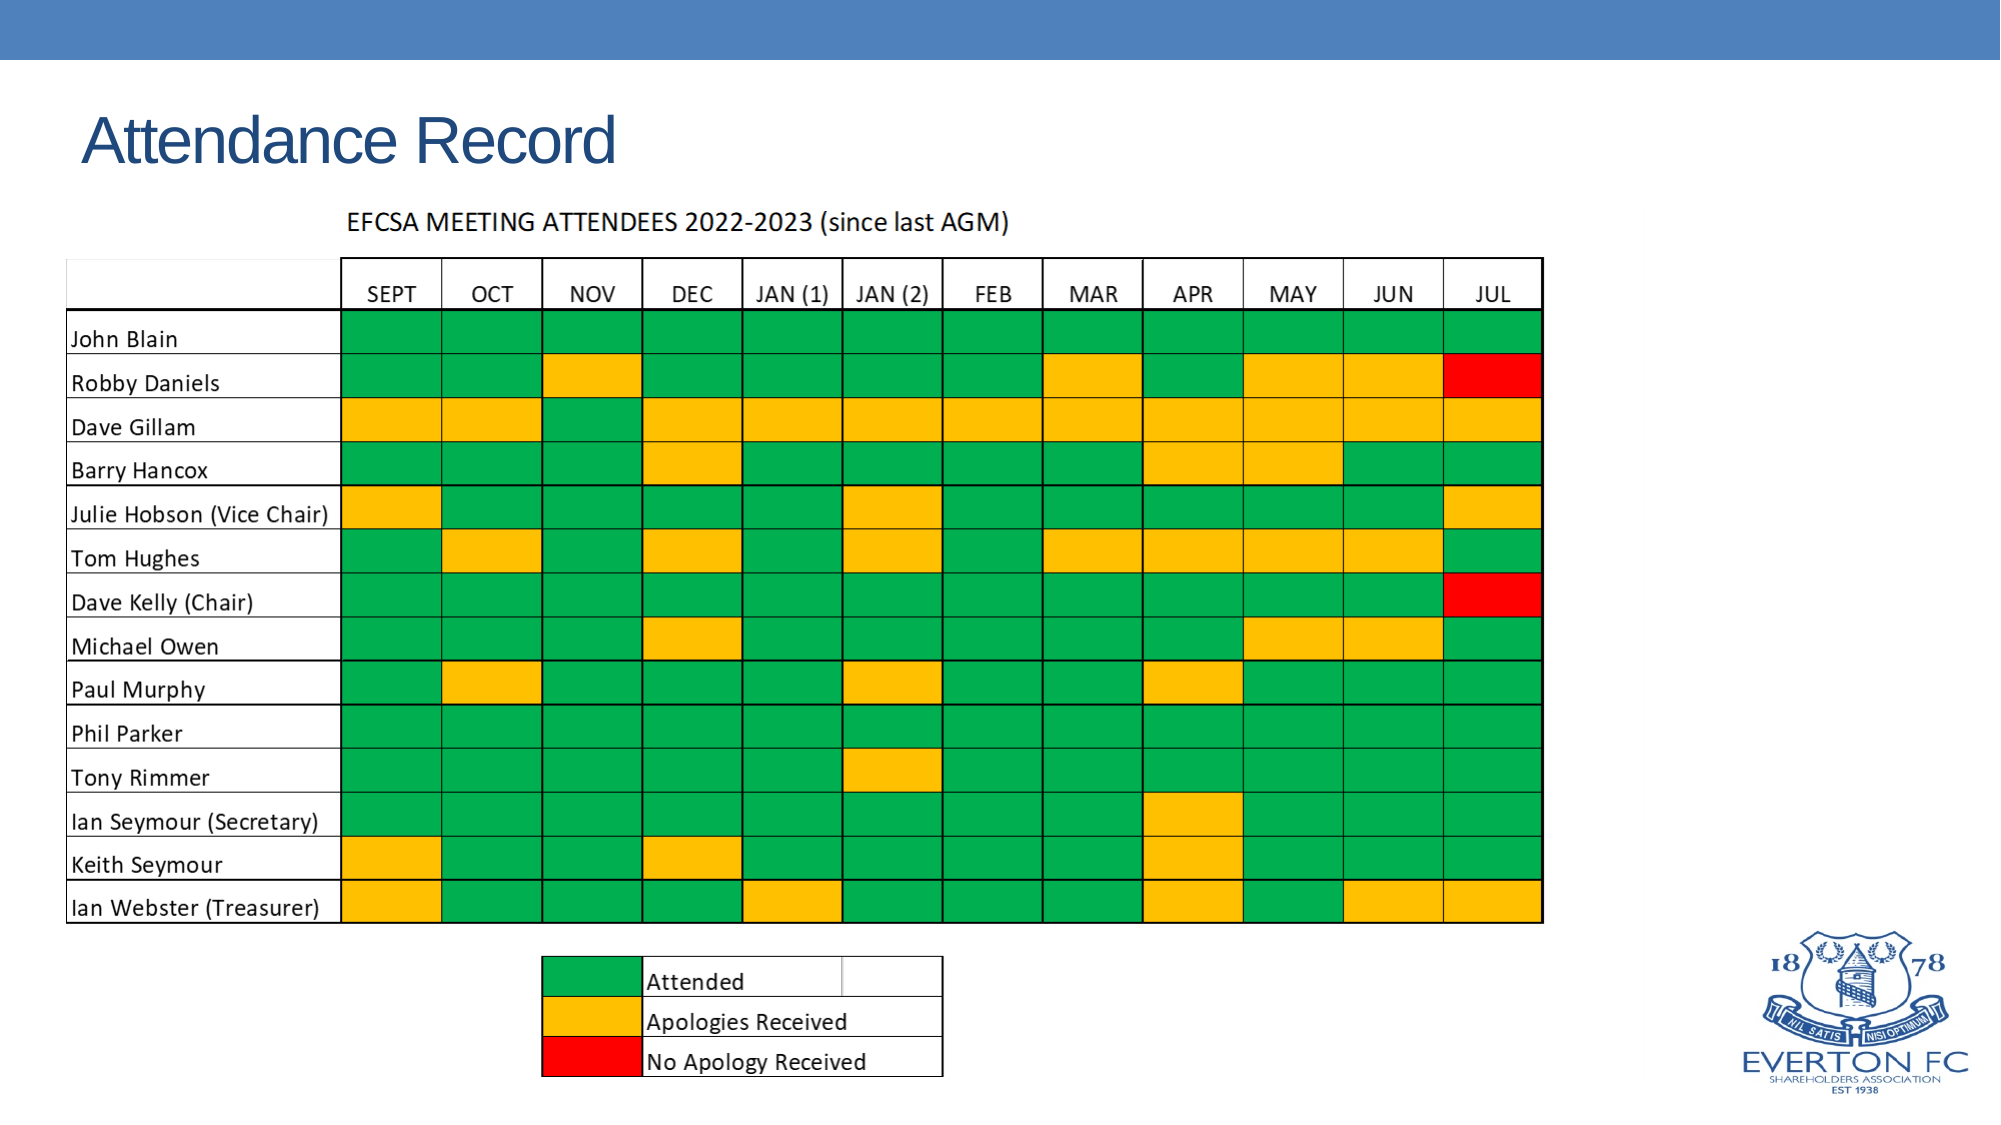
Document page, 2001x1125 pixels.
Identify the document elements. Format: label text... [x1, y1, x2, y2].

text_box Attendance Record [66, 89, 1417, 207]
picture [66, 207, 1646, 1078]
picture [1740, 928, 1971, 1102]
